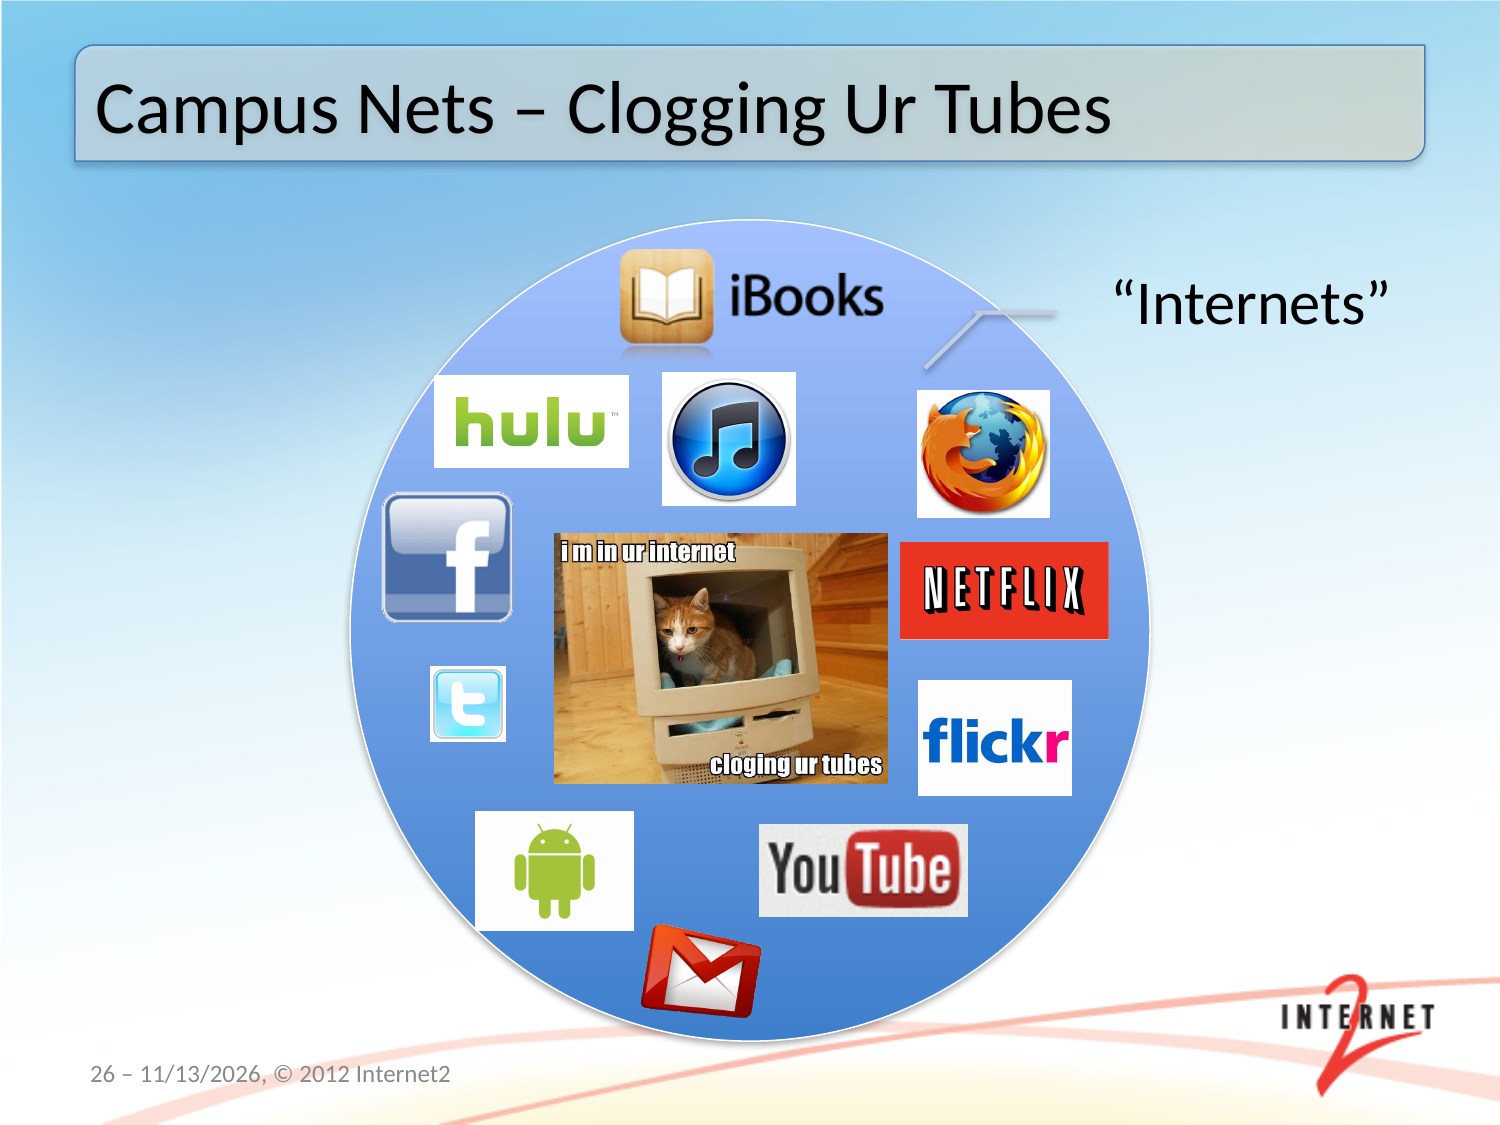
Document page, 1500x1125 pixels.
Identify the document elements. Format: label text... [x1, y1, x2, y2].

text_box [80, 199, 1444, 1072]
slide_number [75, 1074, 550, 1103]
picture [0, 0, 1500, 1125]
text_box Campus Nets – Clogging Ur Tubes [74, 44, 1426, 162]
